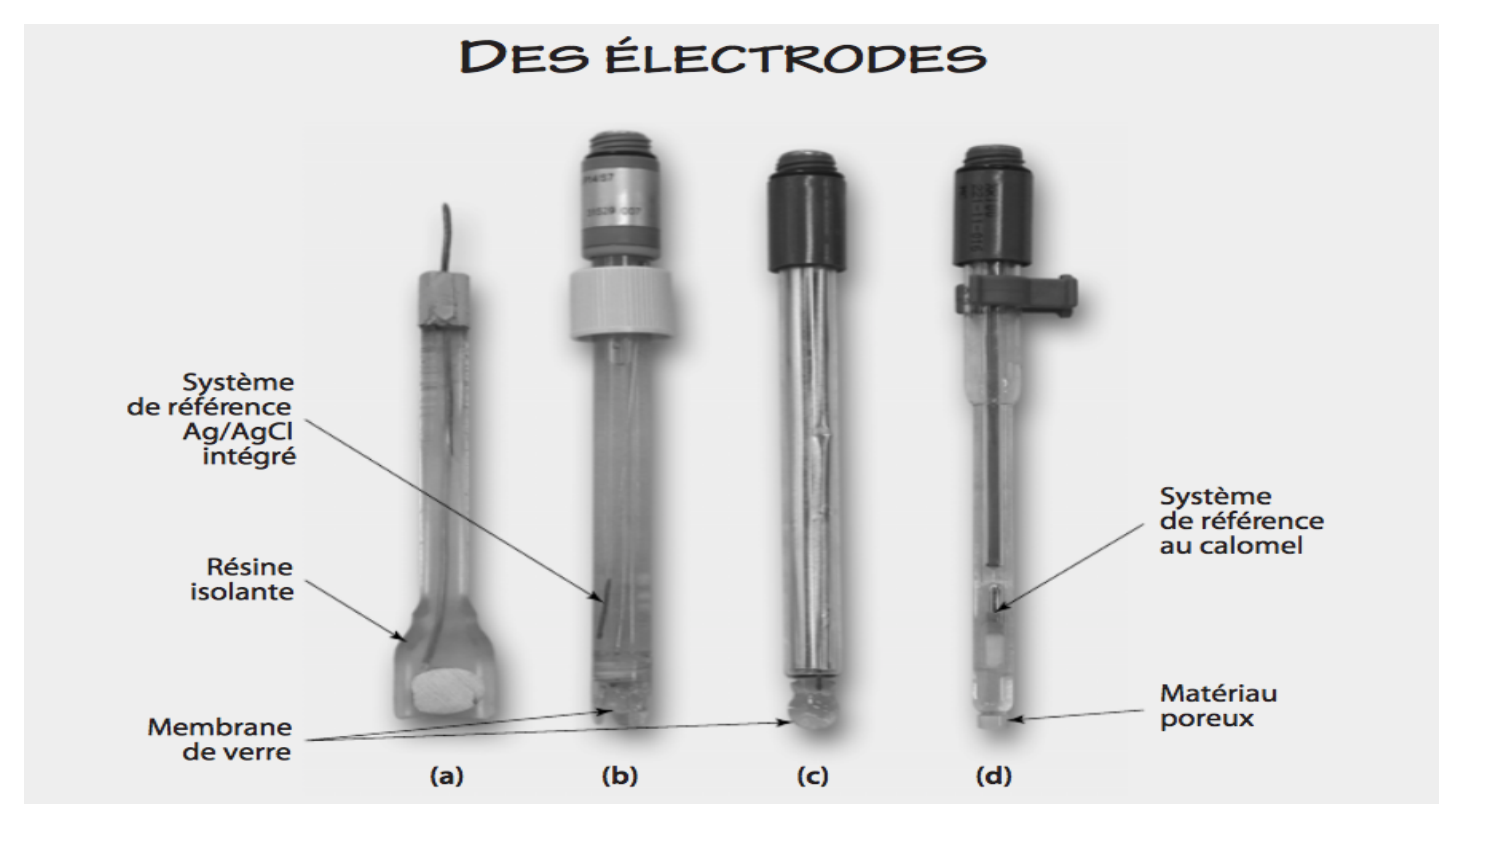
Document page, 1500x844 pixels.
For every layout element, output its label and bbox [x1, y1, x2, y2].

picture [24, 24, 1439, 804]
